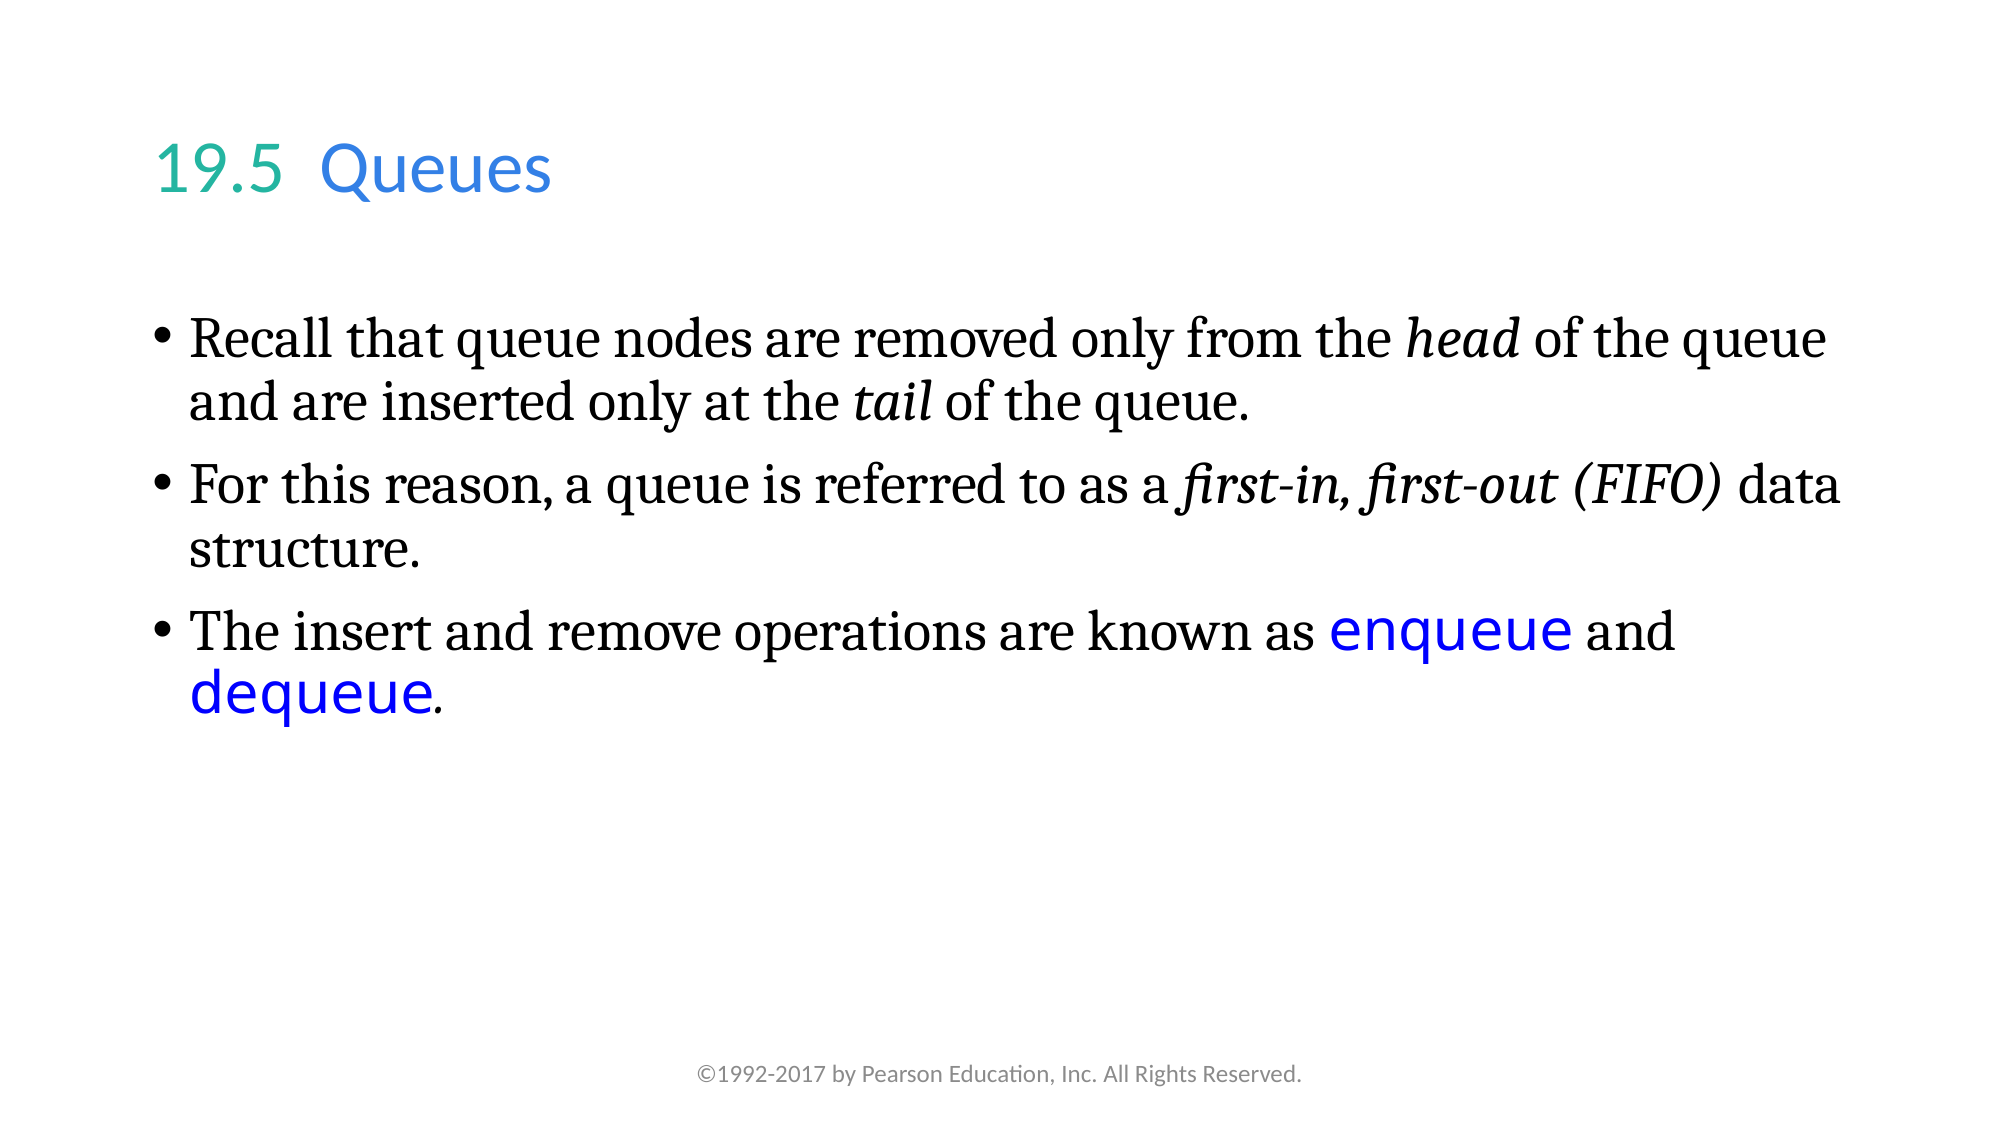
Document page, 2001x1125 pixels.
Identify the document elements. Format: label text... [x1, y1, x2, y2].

footer ©1992-2017 by Pearson Education, Inc. All Rights Reserved. [662, 1042, 1338, 1103]
list Recall that queue nodes are removed only from the head of the queue and are inserted only at the tail of the queue. For this reason, a queue is referred to as a first-in, first-out (FIFO) data structure. The insert and remove operations are known as enqueue and dequeue. [137, 299, 1863, 1014]
title 19.5 Queues [137, 59, 1863, 278]
